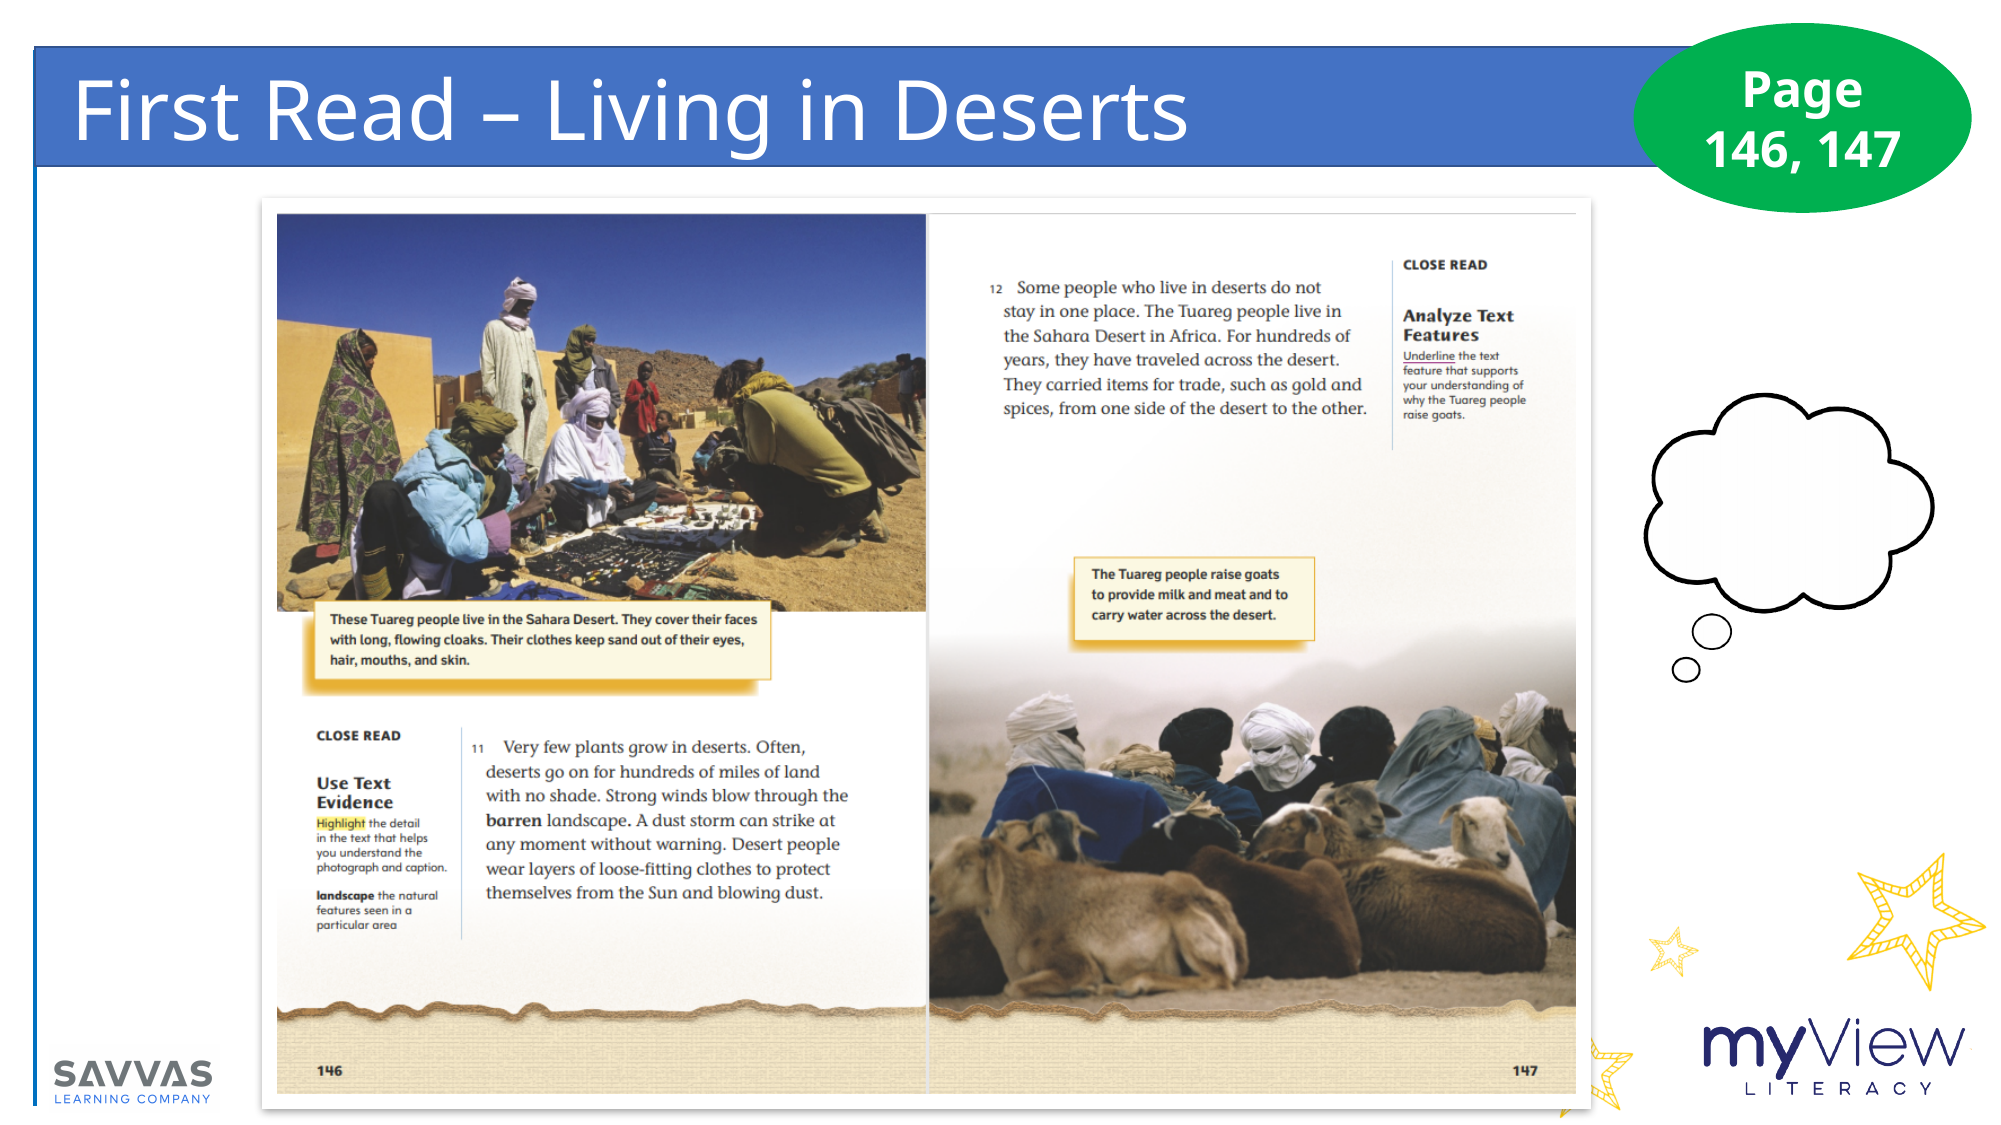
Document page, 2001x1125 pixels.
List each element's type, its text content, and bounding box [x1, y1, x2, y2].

text_box First Read – Living in Deserts [34, 46, 1690, 167]
picture [48, 1043, 220, 1113]
picture [276, 212, 2000, 1125]
picture [1585, 370, 1993, 705]
text_box Page 146, 147 [1633, 23, 1972, 213]
